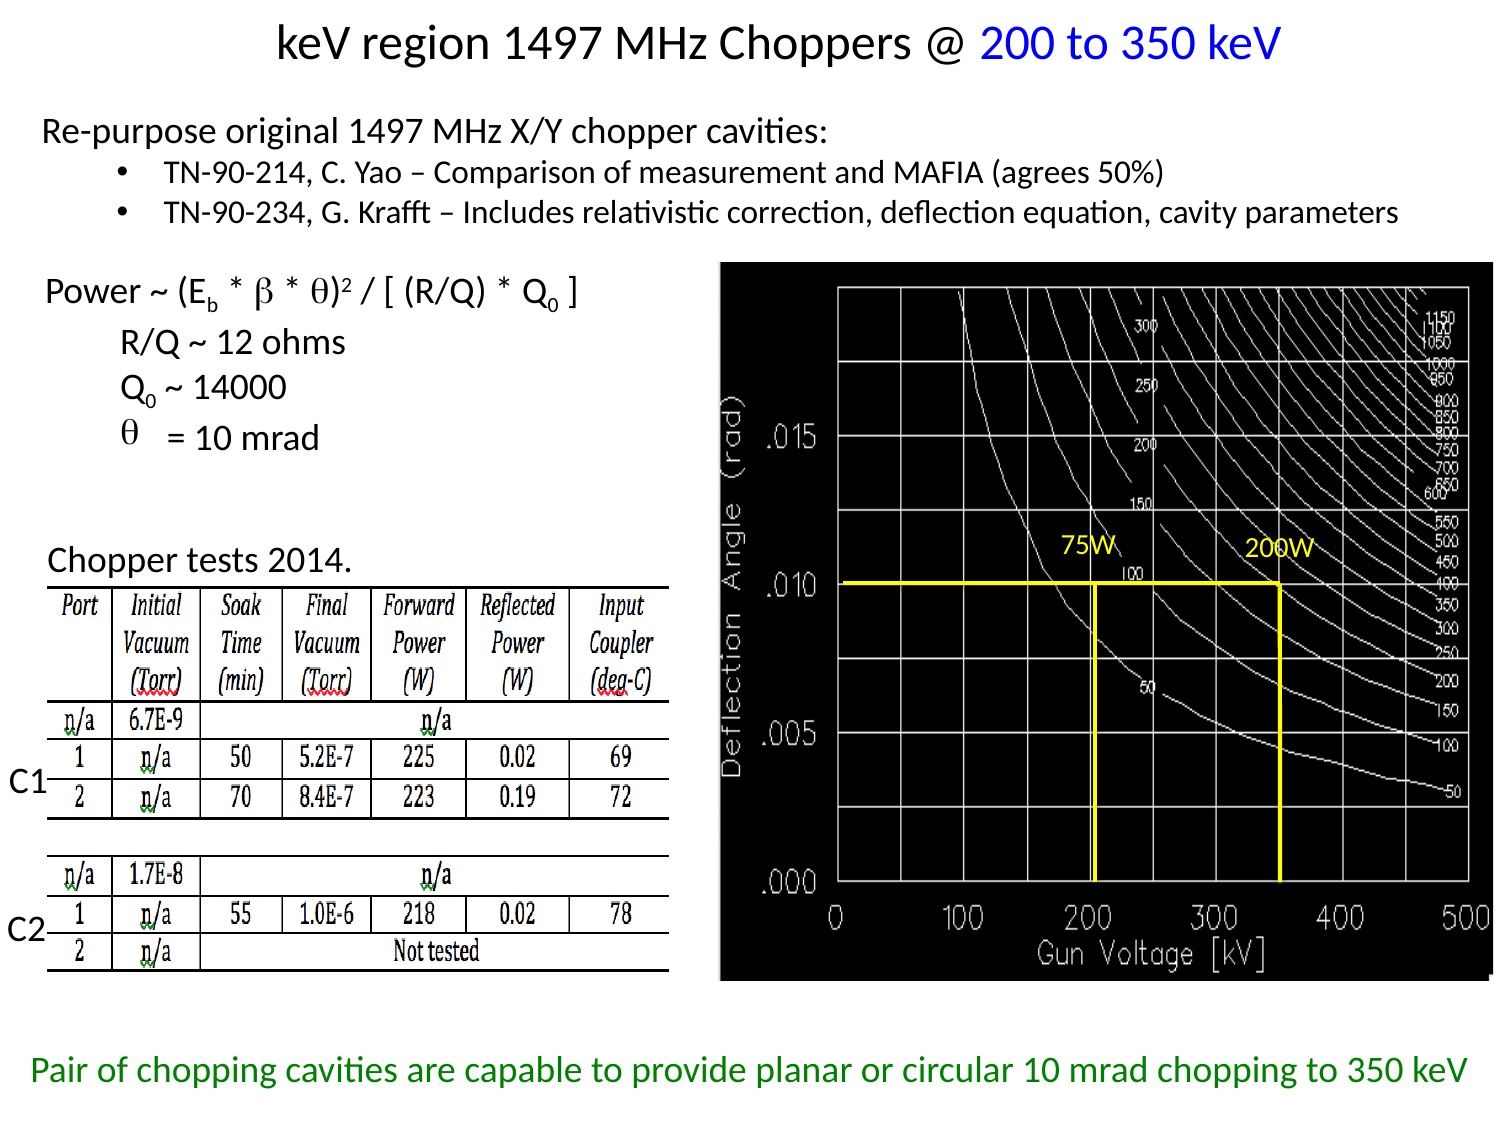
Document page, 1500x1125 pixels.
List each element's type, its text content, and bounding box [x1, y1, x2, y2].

text_box Pair of chopping cavities are capable to provide planar or circular 10 mrad chopping to 350 keV [15, 1037, 1485, 1098]
text_box keV region 1497 MHz Choppers @ 200 to 350 keV [261, 2, 1297, 78]
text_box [718, 262, 1494, 981]
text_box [0, 527, 670, 981]
text_box Power ~ (Eb * b * q)2 / [ (R/Q) * Q0 ] R/Q ~ 12 ohms Q0 ~ 14000 = 10 mrad [30, 258, 594, 466]
text_box Re-purpose original 1497 MHz X/Y chopper cavities: TN-90-214, C. Yao – Comparison of measurement and MAFIA (agrees 50%) TN-90-234, G. Krafft – Includes relativistic correction, deflection equation, cavity parameters [26, 98, 1457, 283]
